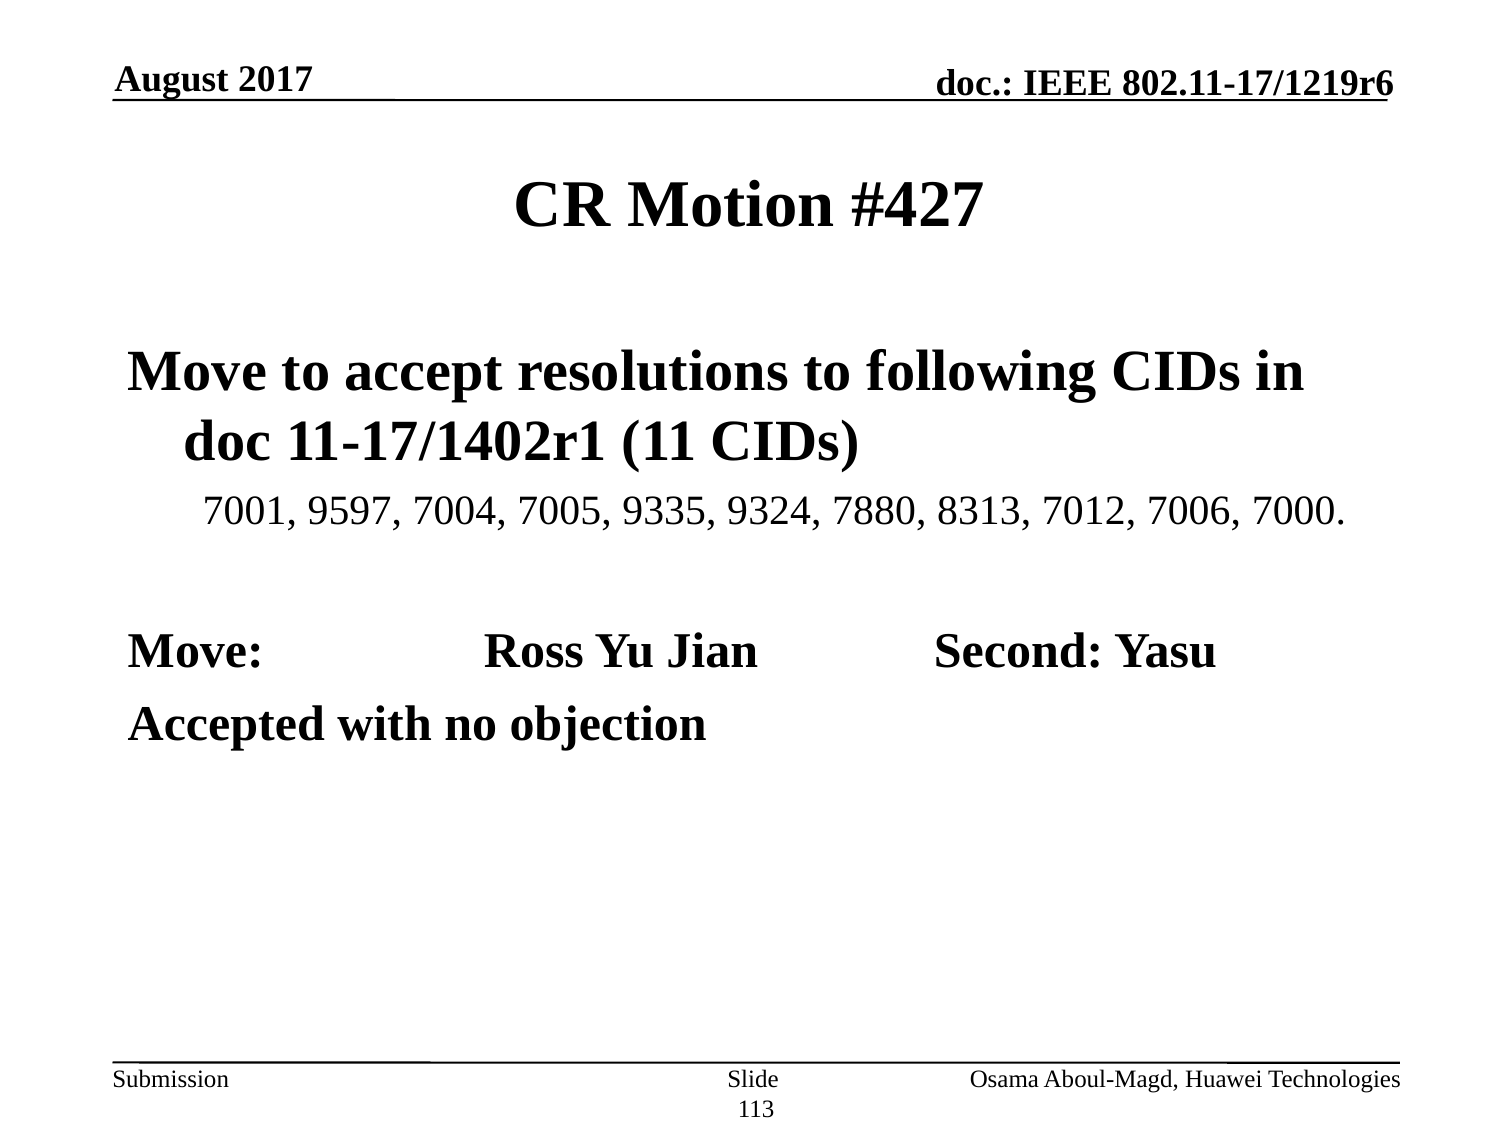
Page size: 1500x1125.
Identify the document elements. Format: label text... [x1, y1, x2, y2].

title CR Motion #427 [112, 112, 1388, 288]
footer Osama Aboul-Magd, Huawei Technologies [878, 1061, 1402, 1093]
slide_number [114, 54, 423, 100]
list Move to accept resolutions to following CIDs in doc 11-17/1402r1 (11 CIDs) 7001, 9597, 7004, 7005, 9335, 9324, 7880, 8313, 7012, 7006, 7000. Move: Ross Yu Jian Second: Yasu Accepted with no objection [112, 324, 1388, 1000]
slide_number Slide 113 [712, 1061, 800, 1123]
